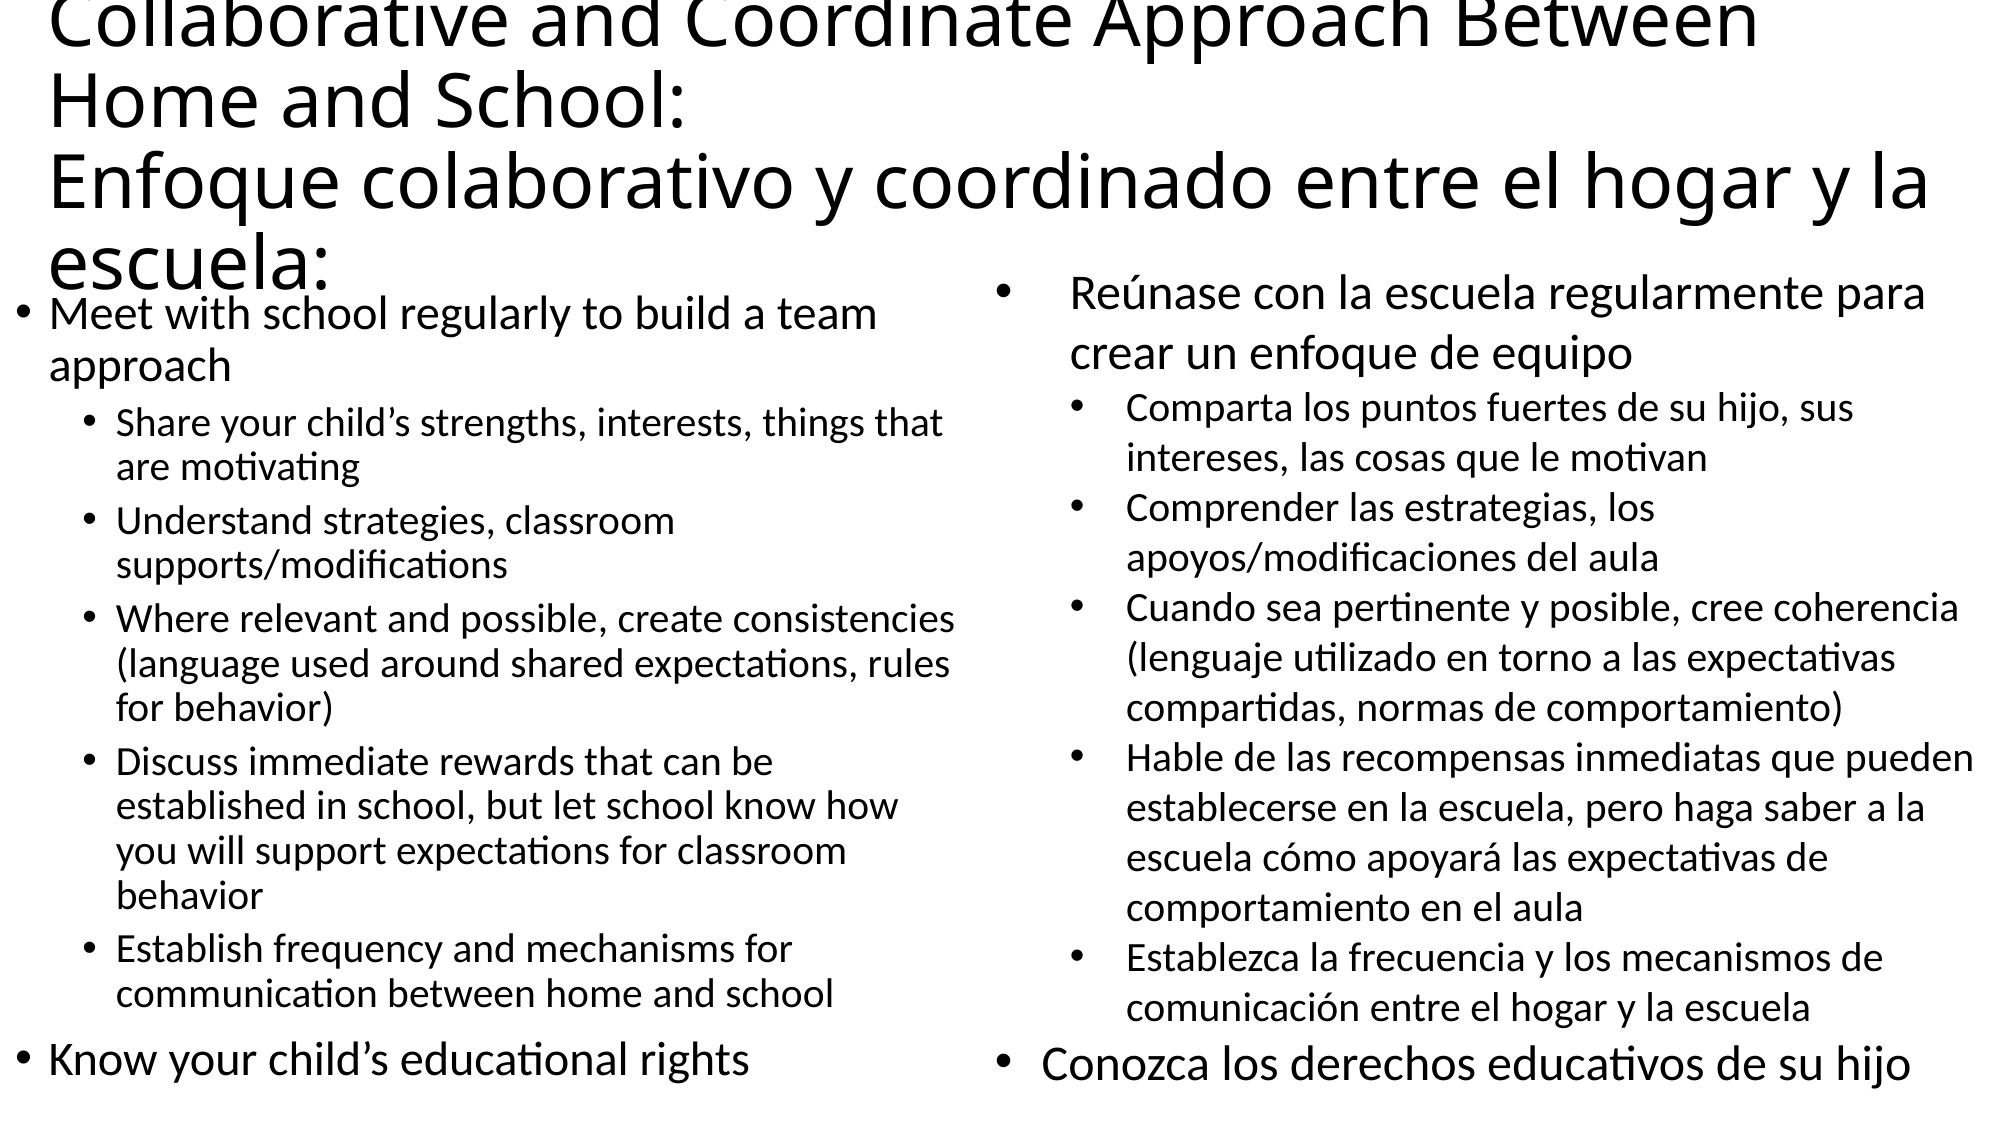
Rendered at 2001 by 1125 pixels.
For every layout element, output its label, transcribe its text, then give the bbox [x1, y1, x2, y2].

title Collaborative and Coordinate Approach Between Home and School: Enfoque colaborativo y coordinado entre el hogar y la escuela: [32, 35, 1968, 253]
list Meet with school regularly to build a team approach Share your child’s strengths, interests, things that are motivating Understand strategies, classroom supports/modifications Where relevant and possible, create consistencies (language used around shared expectations, rules for behavior) Discuss immediate rewards that can be established in school, but let school know how you will support expectations for classroom behavior Establish frequency and mechanisms for communication between home and school Know your child’s educational rights [0, 279, 980, 1103]
text_box Reúnase con la escuela regularmente para crear un enfoque de equipo Comparta los puntos fuertes de su hijo, sus intereses, las cosas que le motivan Comprender las estrategias, los apoyos/modificaciones del aula Cuando sea pertinente y posible, cree coherencia (lenguaje utilizado en torno a las expectativas compartidas, normas de comportamiento) Hable de las recompensas inmediatas que pueden establecerse en la escuela, pero haga saber a la escuela cómo apoyará las expectativas de comportamiento en el aula Establezca la frecuencia y los mecanismos de comunicación entre el hogar y la escuela Conozca los derechos educativos de su hijo [980, 252, 2000, 1098]
